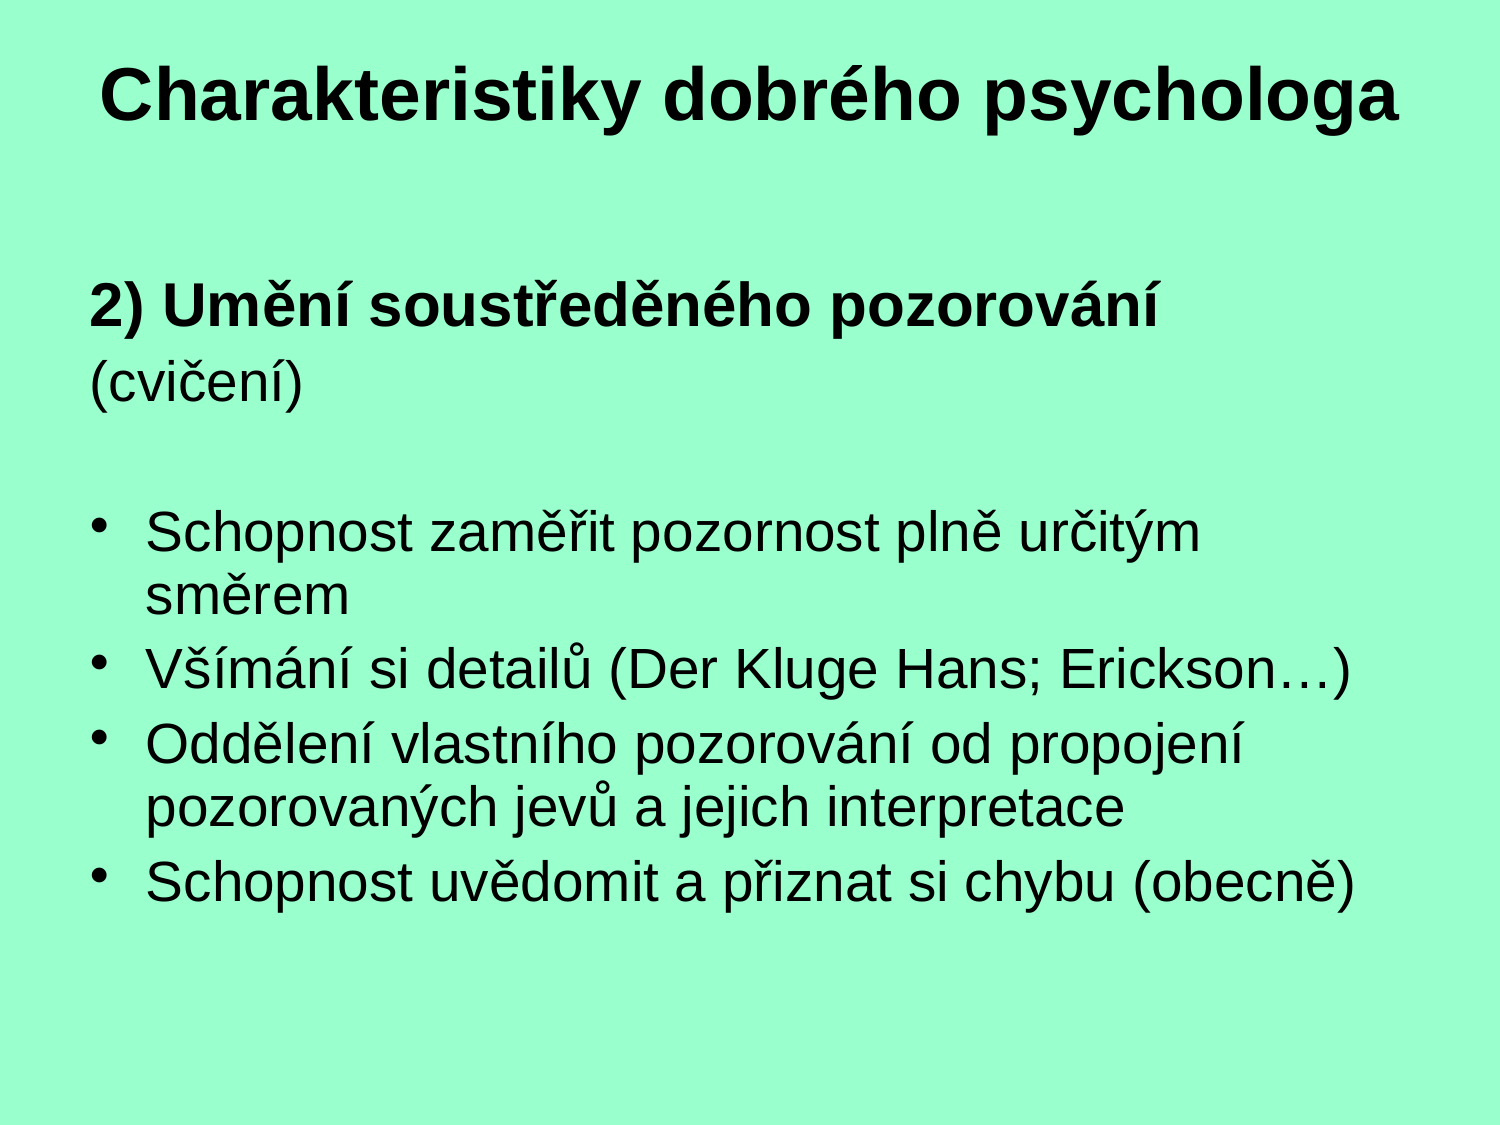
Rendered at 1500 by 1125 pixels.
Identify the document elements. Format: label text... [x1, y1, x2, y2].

text_box Charakteristiky dobrého psychologa [74, 45, 1425, 233]
text_box 2) Umění soustředěného pozorování (cvičení) Schopnost zaměřit pozornost plně určitým směrem Všímání si detailů (Der Kluge Hans; Erickson…) Oddělení vlastního pozorování od propojení pozorovaných jevů a jejich interpretace Schopnost uvědomit a přiznat si chybu (obecně) [74, 262, 1425, 1005]
